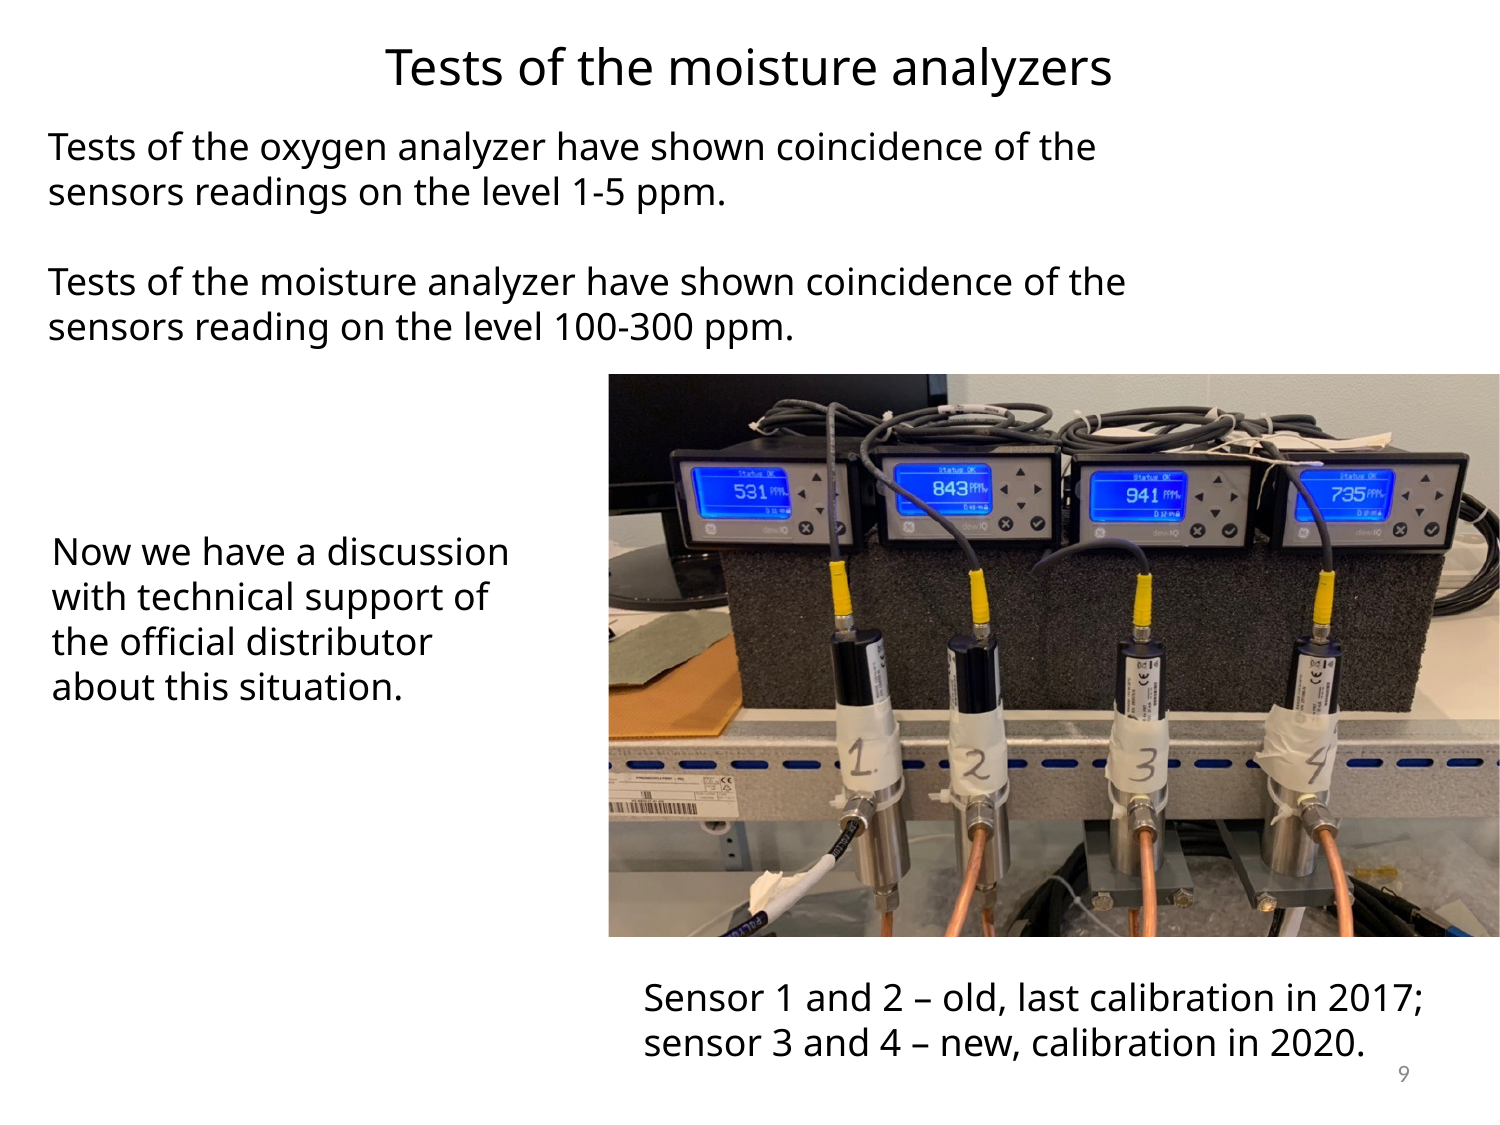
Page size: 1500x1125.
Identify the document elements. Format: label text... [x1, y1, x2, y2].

title Tests of the moisture analyzers [75, 5, 1425, 126]
slide_number 9 [1074, 1072, 1425, 1103]
text_box Now we have a discussion with technical support of the official distributor about this situation. [36, 520, 559, 716]
text_box Tests of the oxygen analyzer have shown coincidence of the sensors readings on the level 1-5 ppm. Tests of the moisture analyzer have shown coincidence of the sensors reading on the level 100-300 ppm. [33, 115, 1250, 401]
picture [608, 373, 1500, 937]
text_box Sensor 1 and 2 – old, last calibration in 2017; sensor 3 and 4 – new, calibration in 2020. [628, 966, 1480, 1072]
